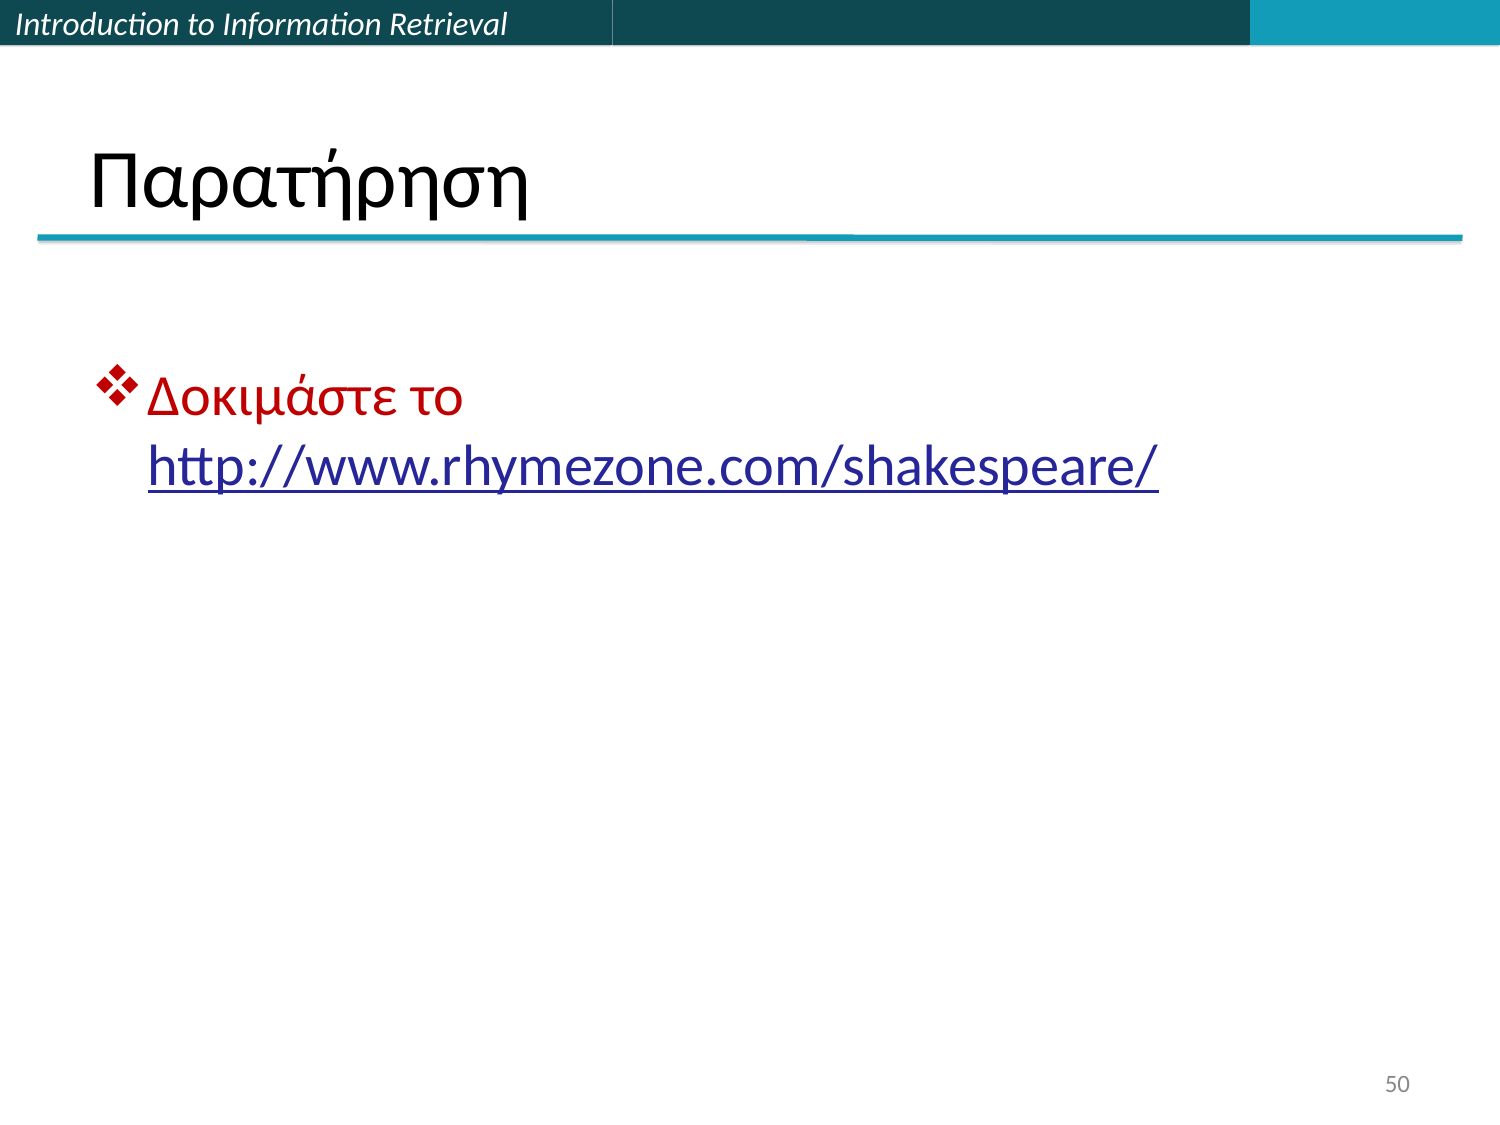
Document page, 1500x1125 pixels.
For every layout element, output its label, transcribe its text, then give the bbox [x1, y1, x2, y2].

list Δοκιμάστε το http://www.rhymezone.com/shakespeare/ [76, 349, 1331, 544]
slide_number 50 [1074, 1062, 1426, 1103]
title Παρατήρηση [74, 16, 1425, 232]
